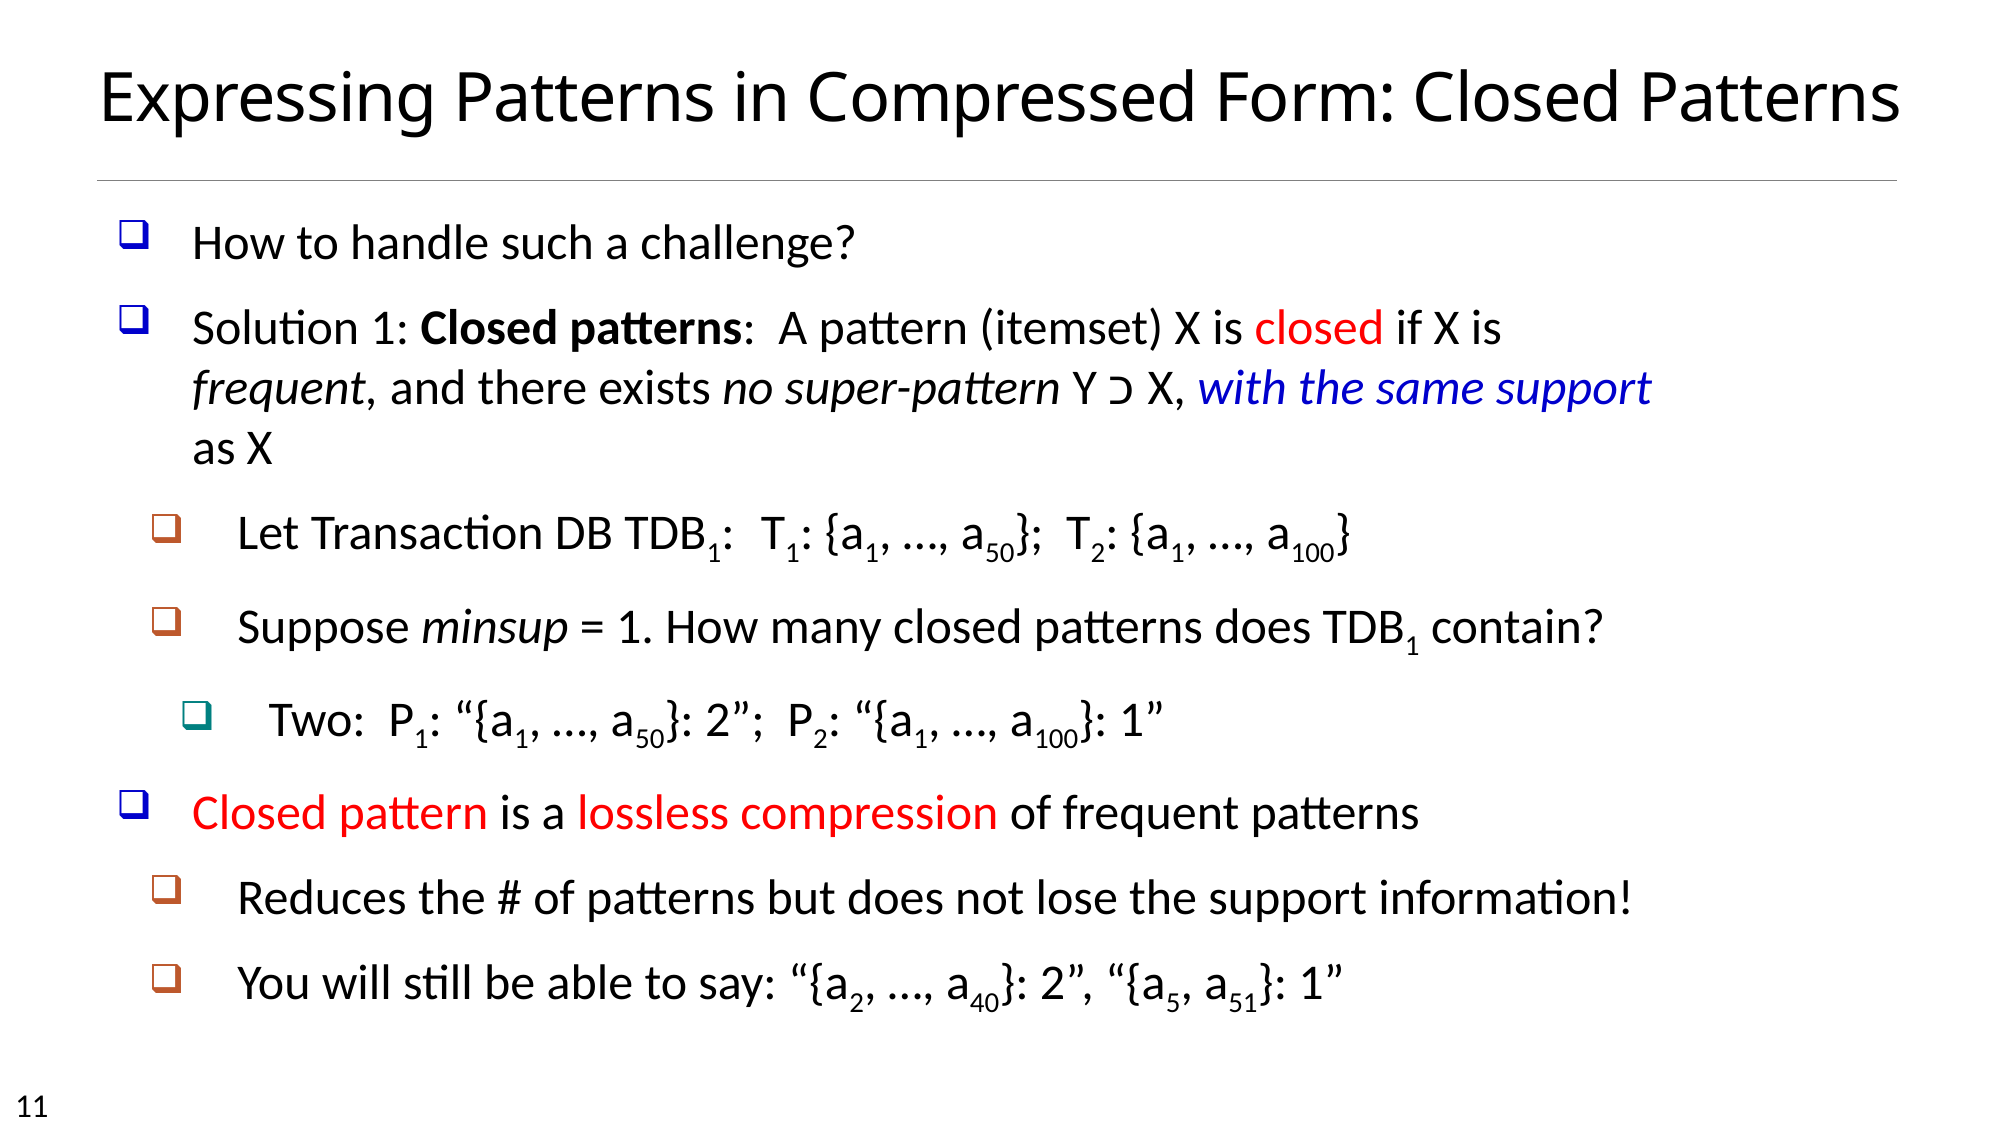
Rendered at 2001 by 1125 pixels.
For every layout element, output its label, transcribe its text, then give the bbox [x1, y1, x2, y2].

title Expressing Patterns in Compressed Form: Closed Patterns [0, 0, 2000, 143]
list How to handle such a challenge? Solution 1: Closed patterns: A pattern (itemset) X is closed if X is frequent, and there exists no super-pattern Y כ X, with the same support as X Let Transaction DB TDB1: T1: {a1, …, a50}; T2: {a1, …, a100} Suppose minsup = 1. How many closed patterns does TDB1 contain? Two: P1: “{a1, …, a50}: 2”; P2: “{a1, …, a100}: 1” Closed pattern is a lossless compression of frequent patterns Reduces the # of patterns but does not lose the support information! You will still be able to say: “{a2, …, a40}: 2”, “{a5, a51}: 1” [101, 202, 1675, 1088]
